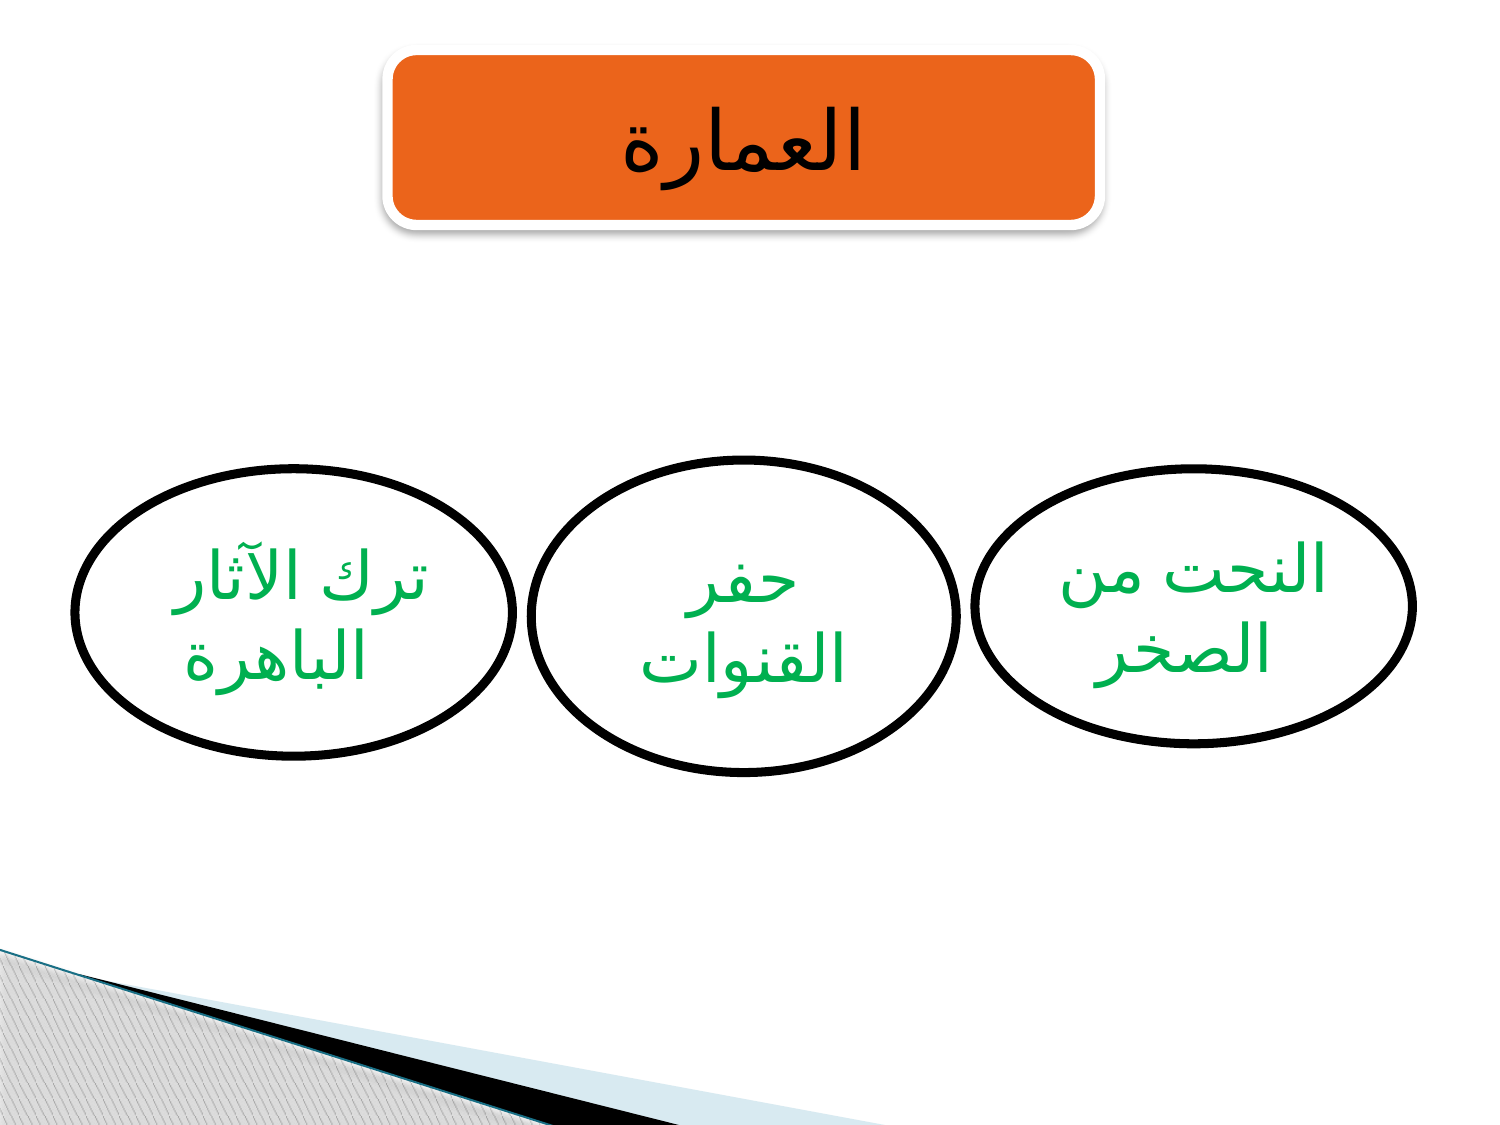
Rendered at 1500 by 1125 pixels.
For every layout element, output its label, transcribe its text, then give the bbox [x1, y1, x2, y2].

text_box ترك الآثار الباهرة [70, 464, 517, 761]
text_box النحت من الصخر [970, 464, 1417, 749]
text_box حفر القنوات [526, 455, 961, 778]
text_box العمارة [382, 44, 1106, 231]
